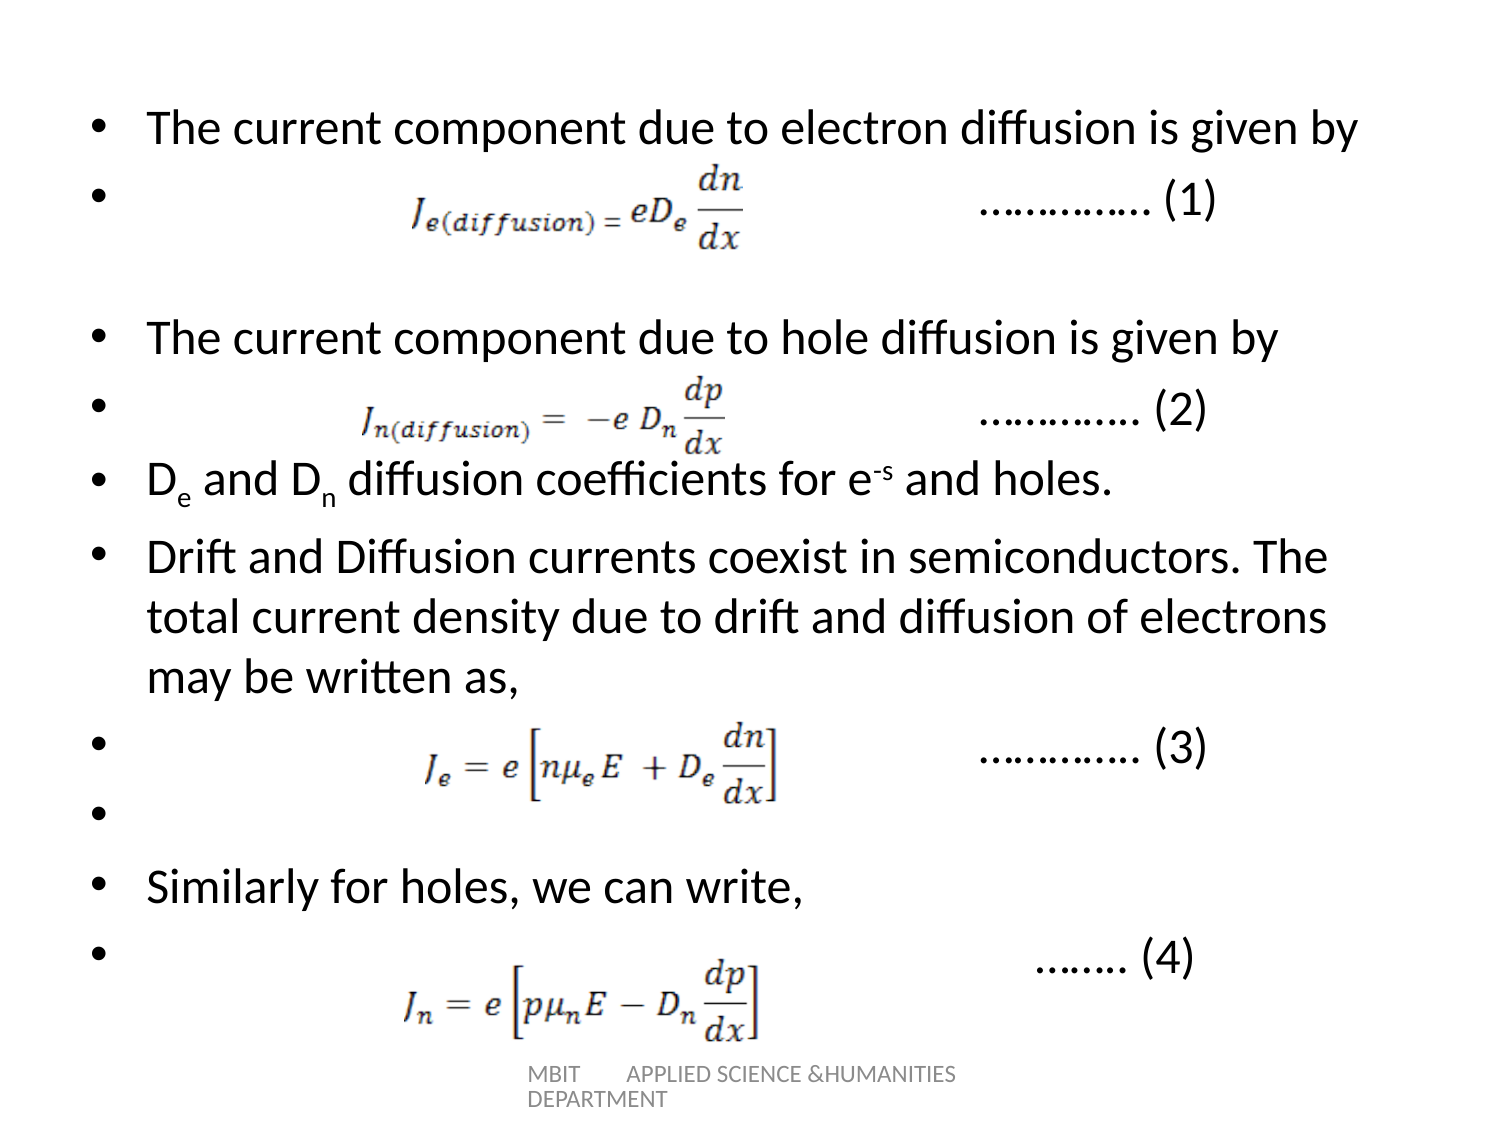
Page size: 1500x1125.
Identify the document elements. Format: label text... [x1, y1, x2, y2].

picture [362, 374, 726, 463]
picture [412, 162, 743, 260]
picture [424, 720, 782, 813]
footer MBIT APPLIED SCIENCE &HUMANITIES DEPARTMENT [512, 1042, 988, 1103]
list The current component due to electron diffusion is given by …………… (1) The current component due to hole diffusion is given by ………….. (2) De and Dn diffusion coefficients for e-s and holes. Drift and Diffusion currents coexist in semiconductors. The total current density due to drift and diffusion of electrons may be written as, ………….. (3) Similarly for holes, we can write, …….. (4) [75, 87, 1425, 1063]
picture [404, 957, 763, 1052]
